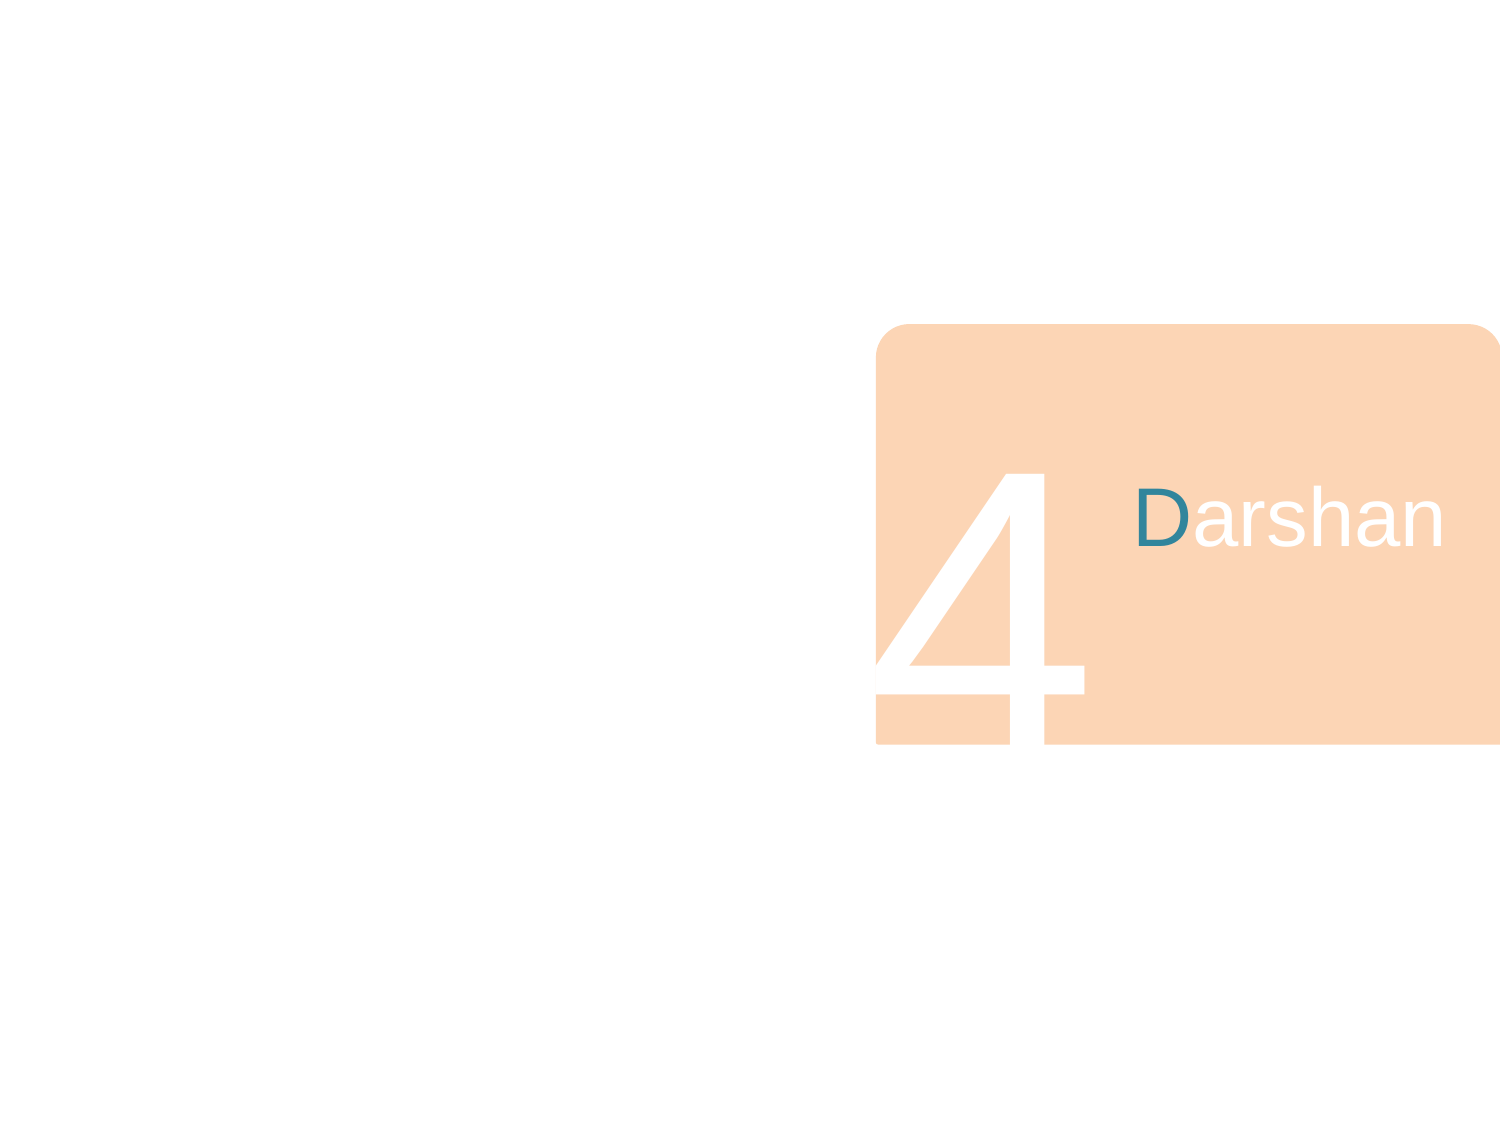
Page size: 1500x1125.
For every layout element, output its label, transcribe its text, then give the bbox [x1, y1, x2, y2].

text_box [882, 324, 1500, 745]
text_box Darshan [1118, 456, 1463, 571]
text_box 4 [851, 337, 1113, 851]
